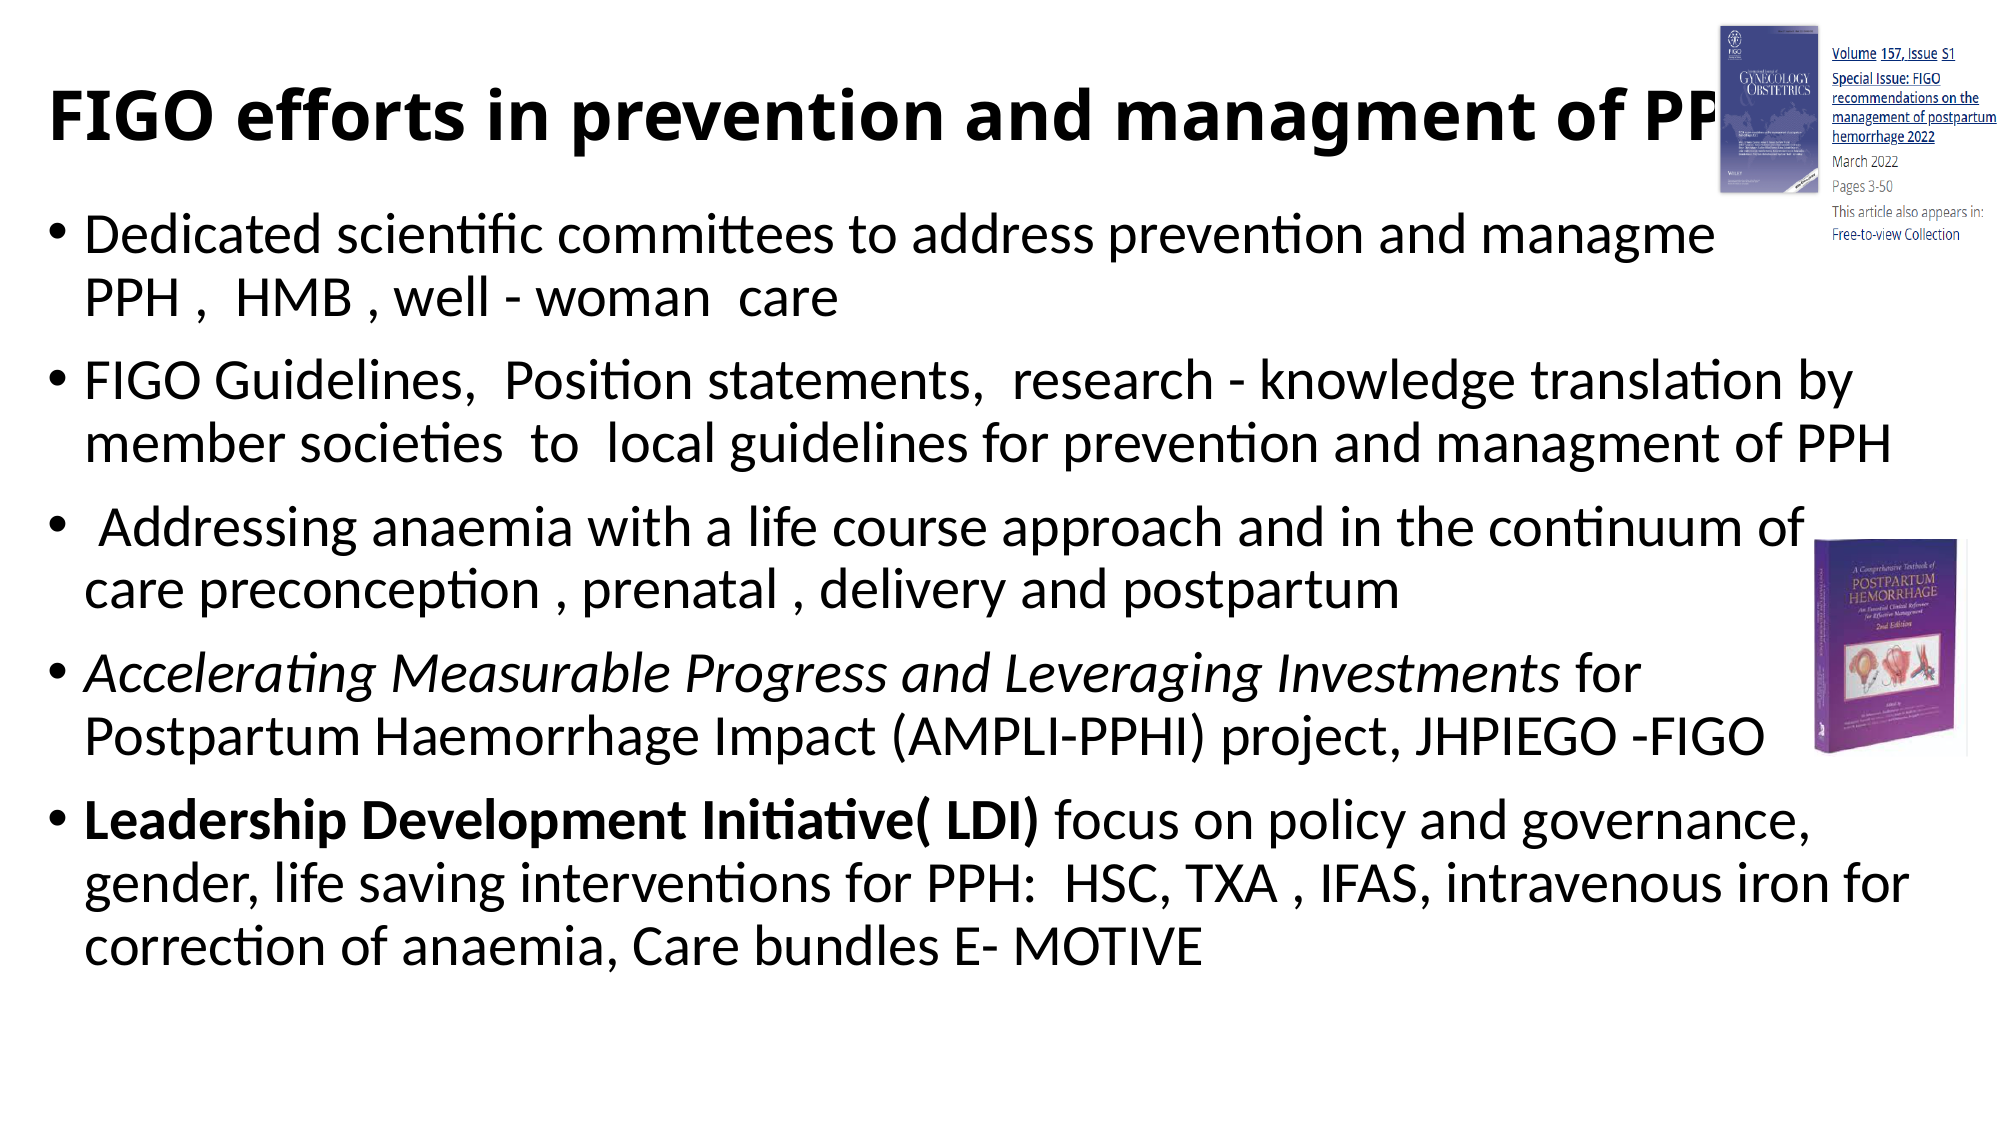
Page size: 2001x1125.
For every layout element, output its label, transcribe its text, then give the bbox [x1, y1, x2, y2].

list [1715, 14, 2000, 265]
title FIGO efforts in prevention and managment of PPH [32, 40, 1715, 195]
list Dedicated scientific committees to address prevention and managment of PPH , HMB , well - woman care FIGO Guidelines, Position statements, research - knowledge translation by member societies to local guidelines for prevention and managment of PPH Addressing anaemia with a life course approach and in the continuum of care preconception , prenatal , delivery and postpartum Accelerating Measurable Progress and Leveraging Investments for Postpartum Haemorrhage Impact (AMPLI-PPHI) project, JHPIEGO -FIGO Leadership Development Initiative( LDI) focus on policy and governance, gender, life saving interventions for PPH: HSC, TXA , IFAS, intravenous iron for correction of anaemia, Care bundles E- MOTIVE [32, 195, 1934, 1101]
picture [1814, 539, 1968, 757]
